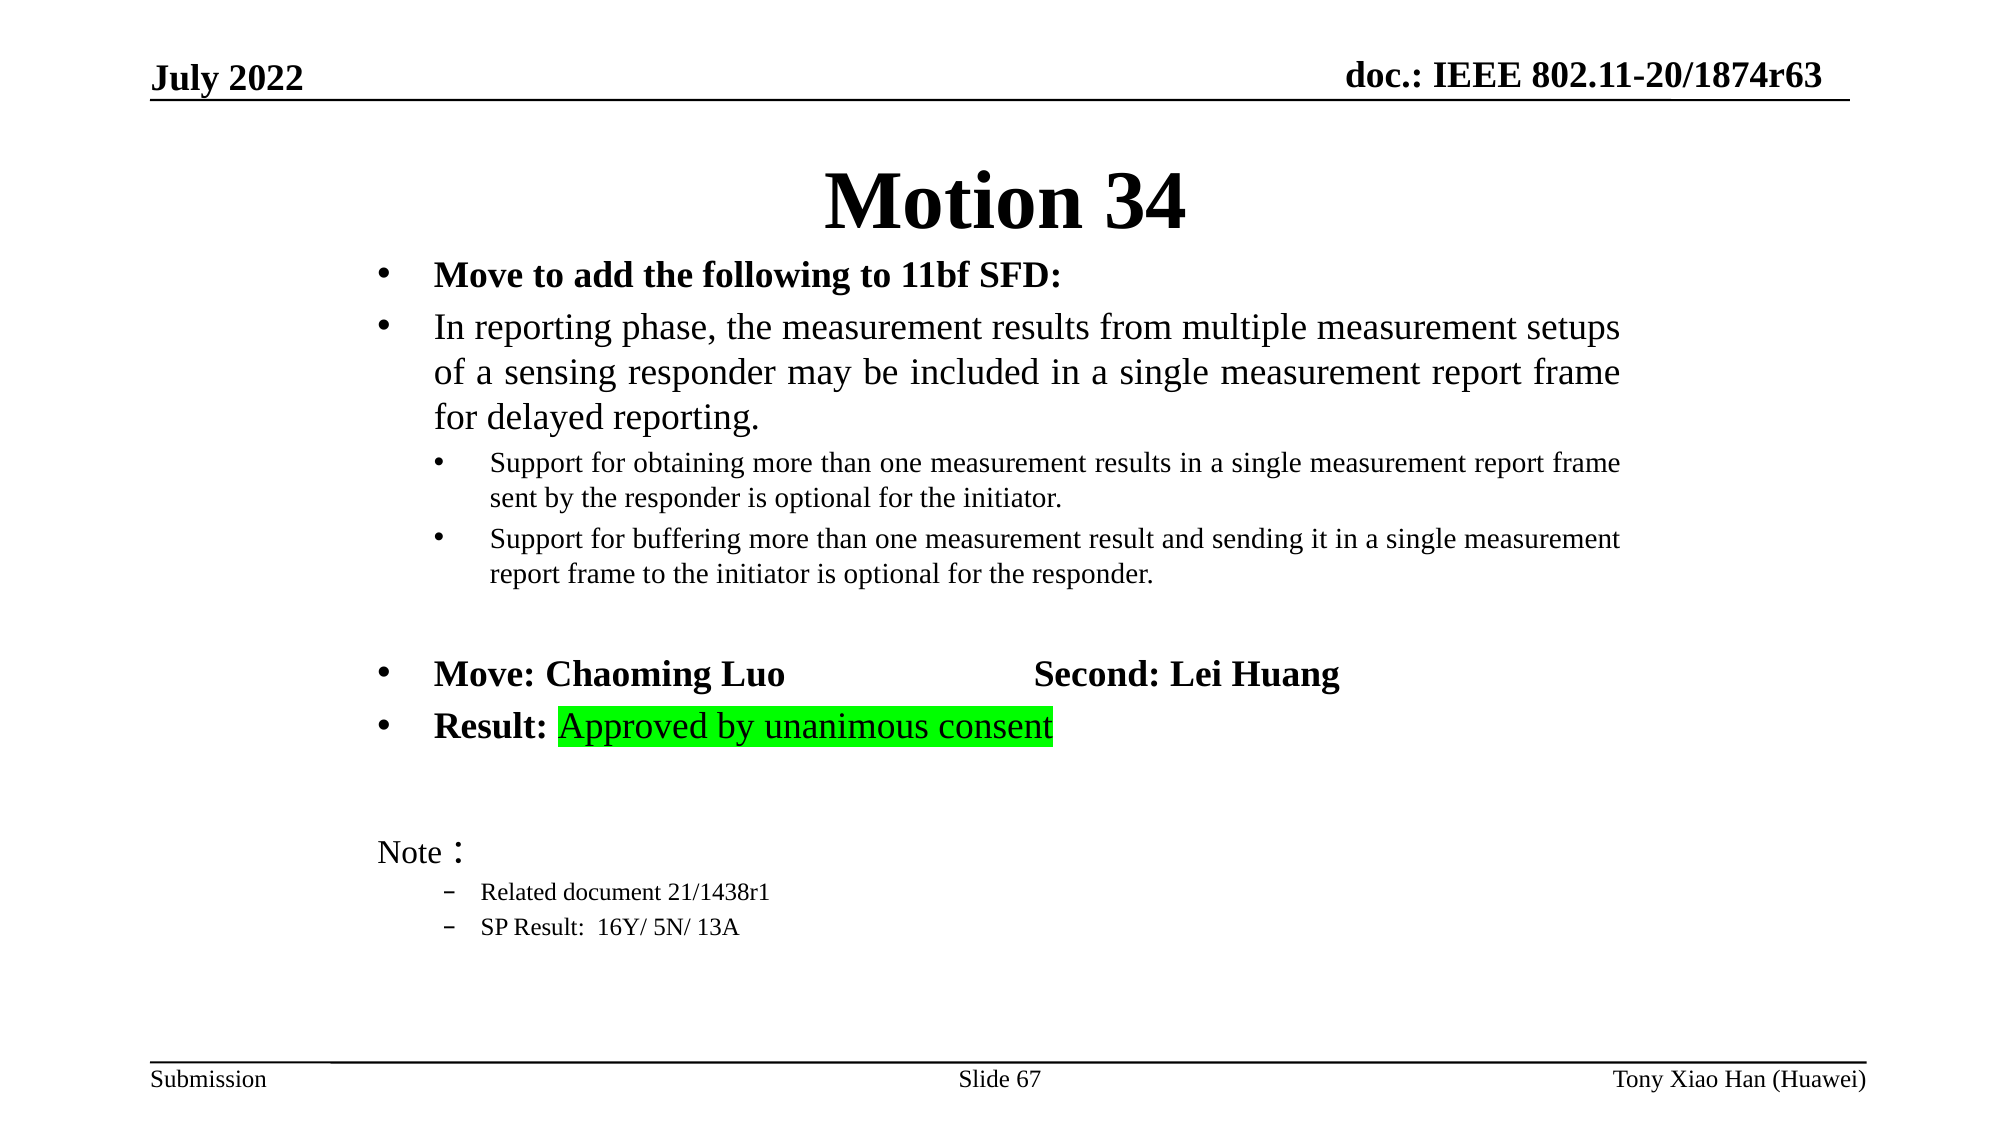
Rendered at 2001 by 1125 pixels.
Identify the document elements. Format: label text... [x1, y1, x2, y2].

text_box Move to add the following to 11bf SFD: In reporting phase, the measurement results from multiple measurement setups of a sensing responder may be included in a single measurement report frame for delayed reporting. Support for obtaining more than one measurement results in a single measurement report frame sent by the responder is optional for the initiator. Support for buffering more than one measurement result and sending it in a single measurement report frame to the initiator is optional for the responder. Move: Chaoming Luo Second: Lei Huang Result: Approved by unanimous consent Note： Related document 21/1438r1 SP Result: 16Y/ 5N/ 13A [362, 212, 1638, 900]
text_box Motion 34 [368, 137, 1644, 275]
